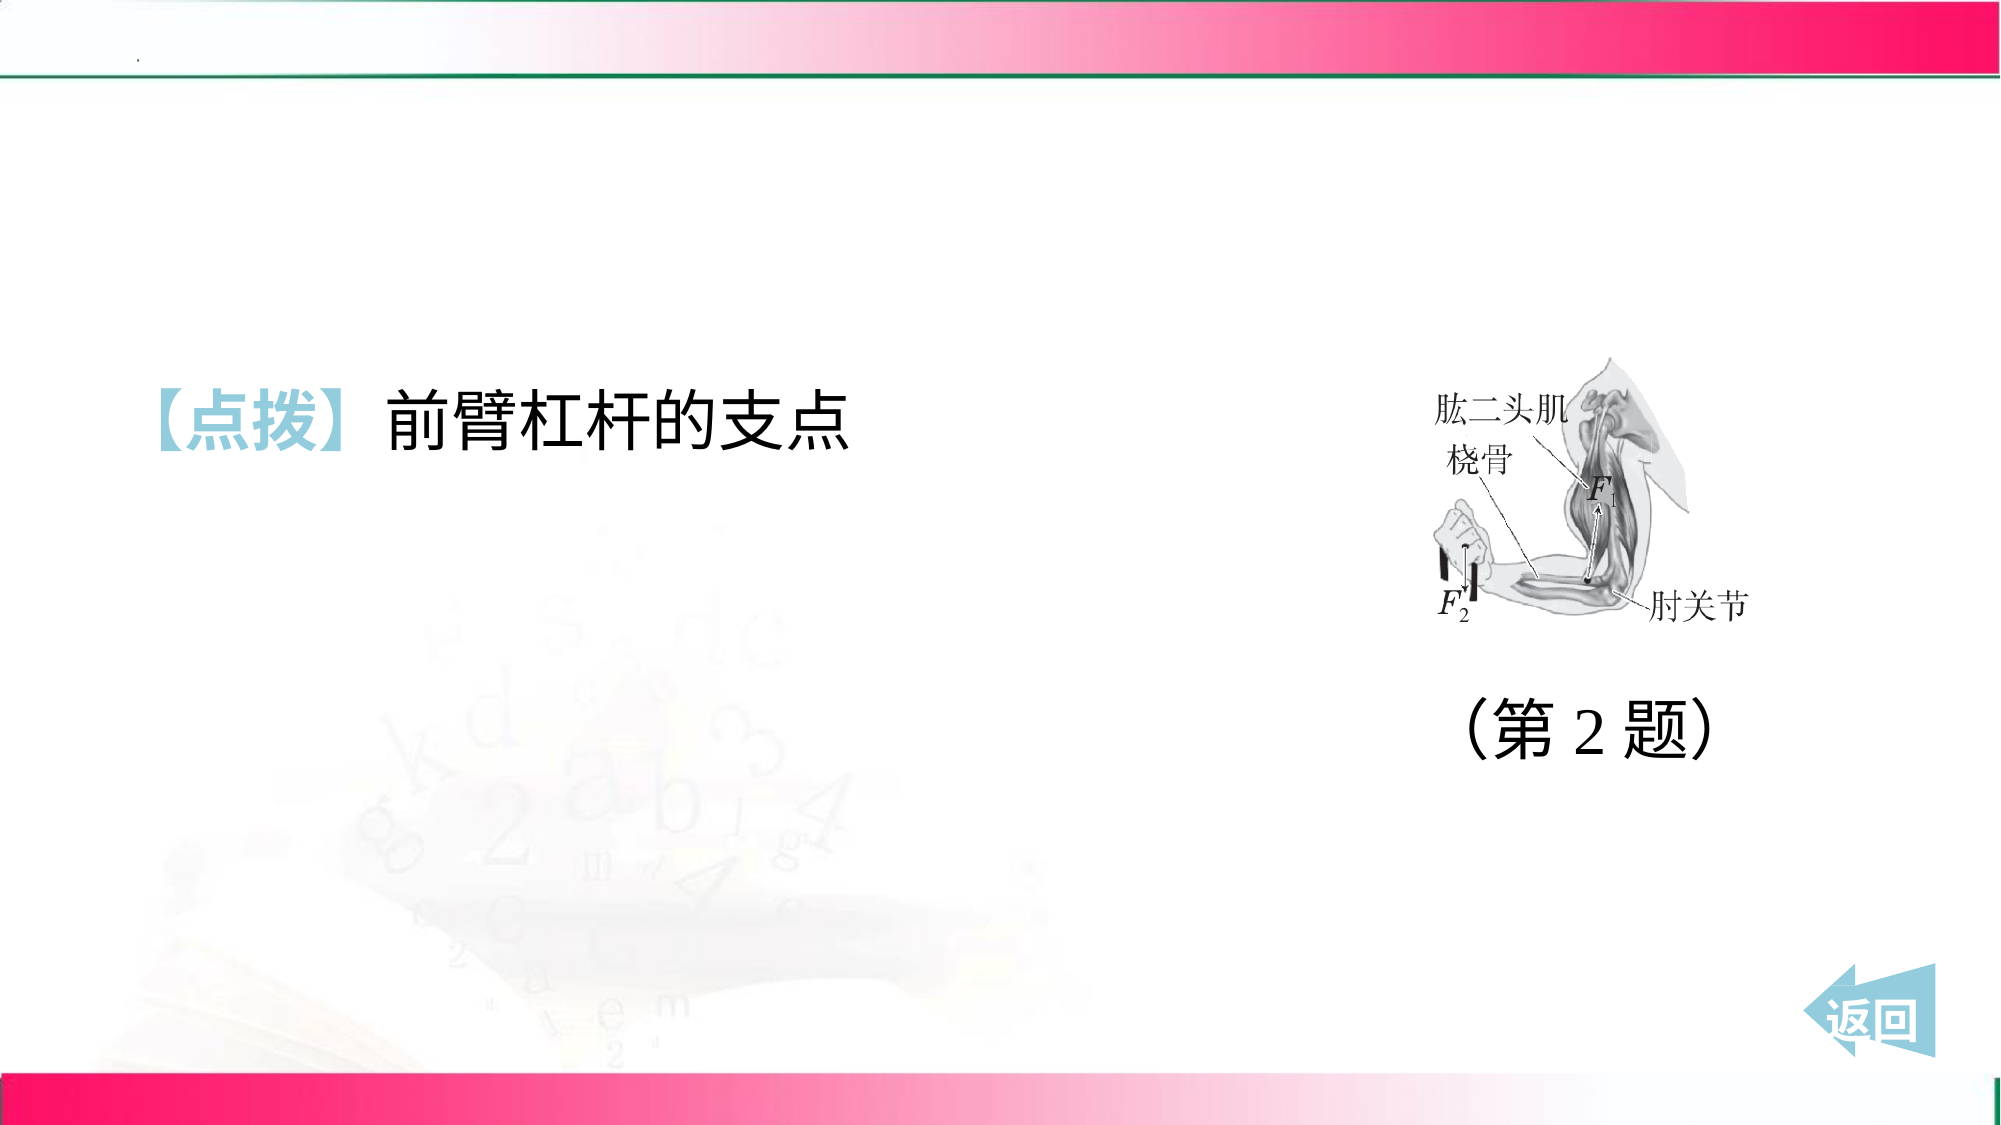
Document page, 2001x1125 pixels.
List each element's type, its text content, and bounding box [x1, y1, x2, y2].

picture [0, 0, 2001, 1125]
text_box 返回 [1803, 963, 1936, 1058]
text_box （第2题） [1432, 651, 1748, 847]
